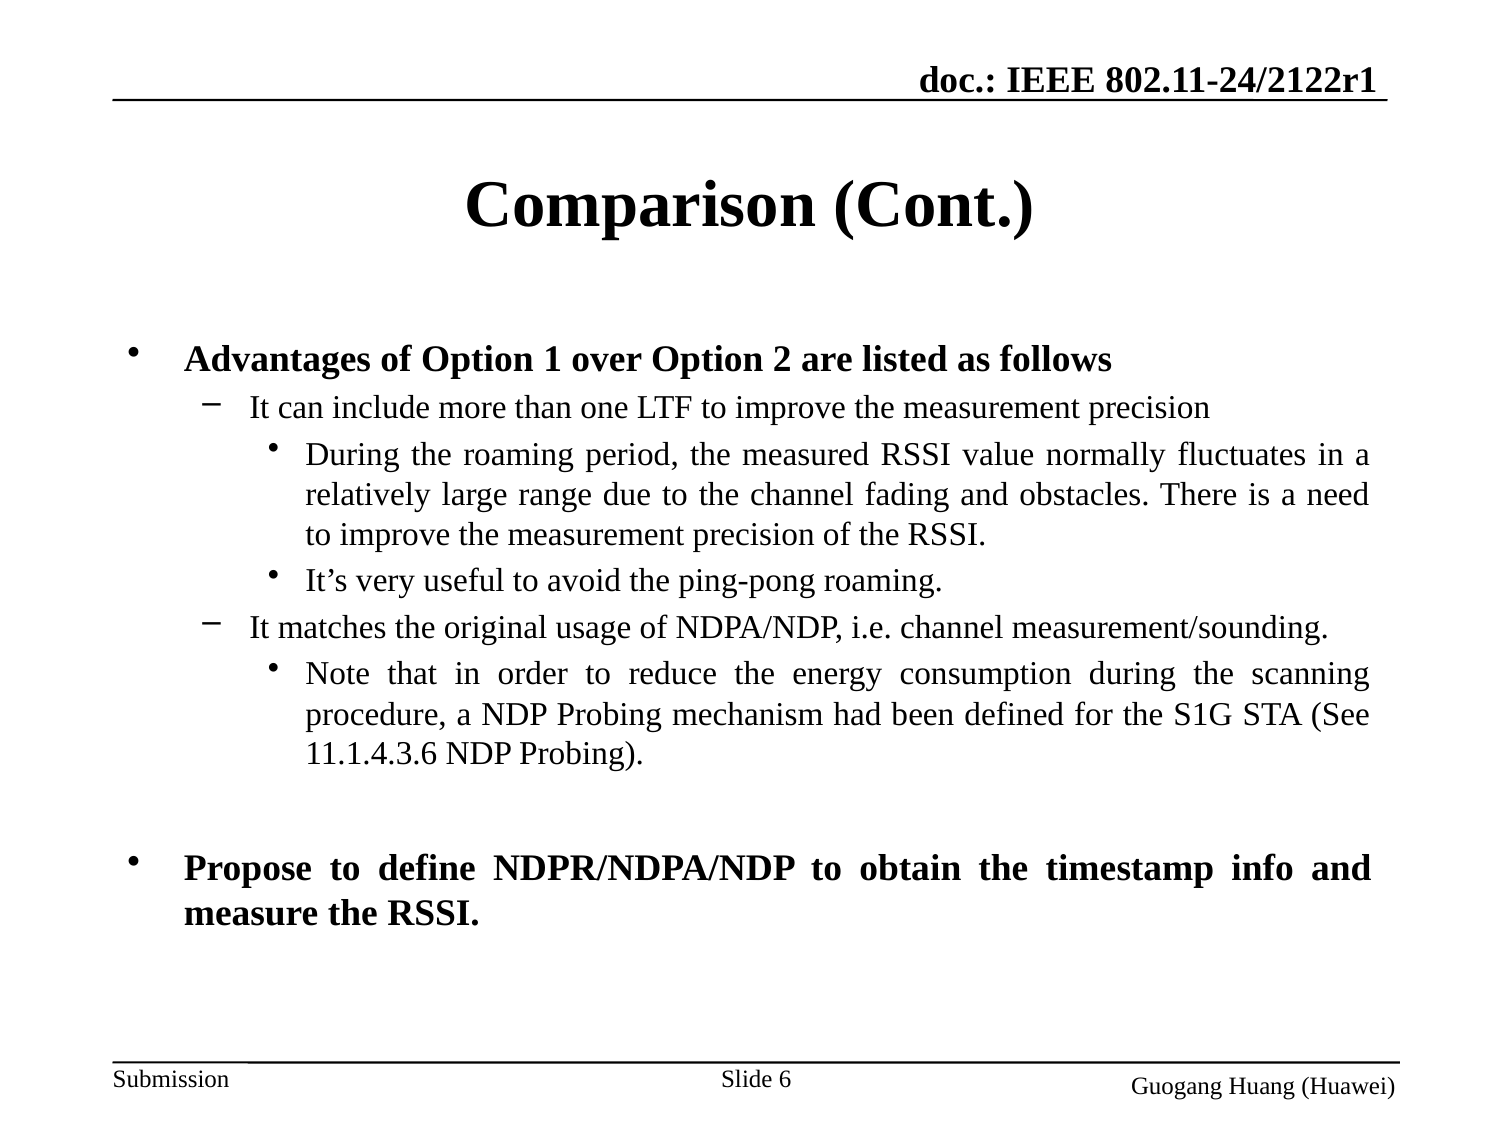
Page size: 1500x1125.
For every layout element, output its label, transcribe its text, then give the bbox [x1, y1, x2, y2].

footer Guogang Huang (Huawei) [1116, 1062, 1436, 1093]
slide_number Slide 6 [712, 1061, 800, 1093]
title Comparison (Cont.) [112, 112, 1388, 288]
list Advantages of Option 1 over Option 2 are listed as follows It can include more than one LTF to improve the measurement precision During the roaming period, the measured RSSI value normally fluctuates in a relatively large range due to the channel fading and obstacles. There is a need to improve the measurement precision of the RSSI. It’s very useful to avoid the ping-pong roaming. It matches the original usage of NDPA/NDP, i.e. channel measurement/sounding. Note that in order to reduce the energy consumption during the scanning procedure, a NDP Probing mechanism had been defined for the S1G STA (See 11.1.4.3.6 NDP Probing). Propose to define NDPR/NDPA/NDP to obtain the timestamp info and measure the RSSI. [112, 326, 1388, 1002]
